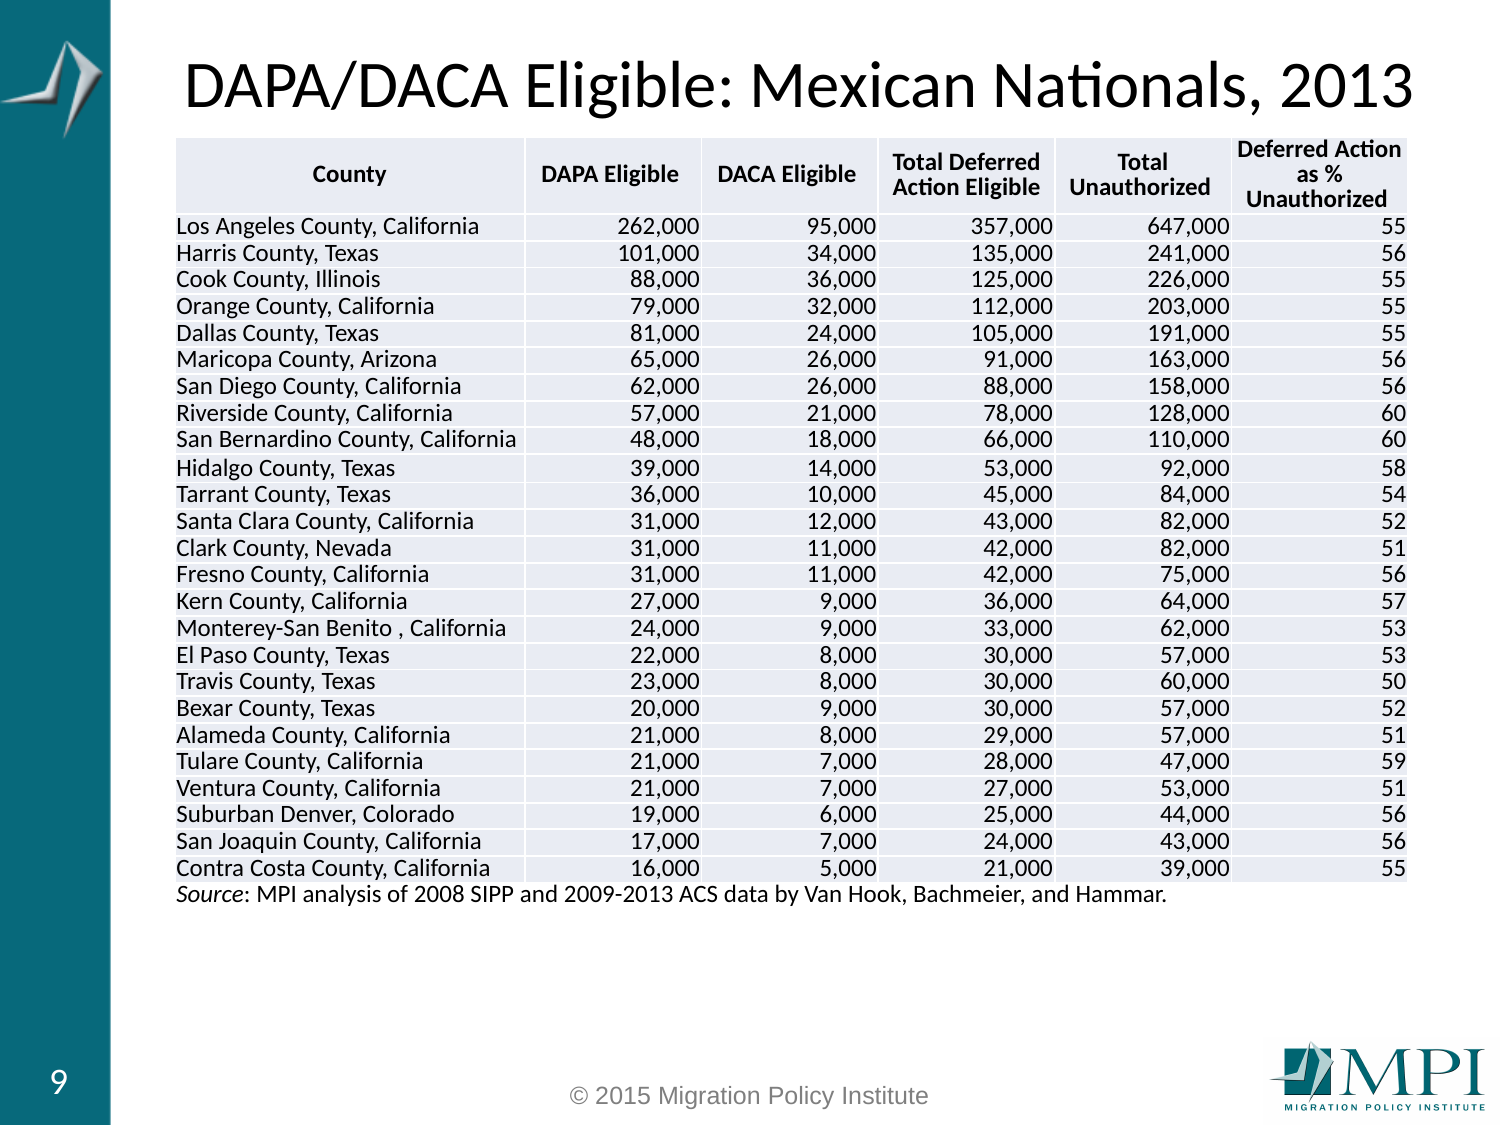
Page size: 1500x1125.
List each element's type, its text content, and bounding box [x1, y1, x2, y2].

table_cell 125,000 [879, 268, 1054, 293]
table_cell Clark County, Nevada [176, 537, 524, 562]
table_cell 21,000 [702, 402, 877, 426]
table_cell 12,000 [702, 510, 877, 535]
table_cell Dallas County, Texas [176, 322, 524, 346]
table_cell 51 [1232, 537, 1407, 562]
table_cell 82,000 [1056, 537, 1231, 562]
table_cell 9,000 [702, 590, 877, 615]
table_cell 56 [1232, 348, 1407, 373]
table_cell 81,000 [526, 322, 701, 346]
table_cell 51 [1232, 777, 1407, 802]
table_cell 62,000 [1056, 617, 1231, 642]
table_cell Hidalgo County, Texas [176, 455, 524, 482]
table_cell Bexar County, Texas [176, 697, 524, 722]
table_cell 24,000 [702, 322, 877, 346]
table_cell 128,000 [1056, 402, 1231, 426]
table_cell 21,000 [526, 777, 701, 802]
table_cell 45,000 [879, 483, 1054, 508]
table_cell San Bernardino County, California [176, 428, 524, 453]
table_cell 6,000 [702, 804, 877, 828]
table_cell 88,000 [526, 268, 701, 293]
table_cell 47,000 [1056, 750, 1231, 775]
table_cell 75,000 [1056, 564, 1231, 588]
table_cell 48,000 [526, 428, 701, 453]
table_cell 262,000 [526, 215, 701, 240]
table_cell 64,000 [1056, 590, 1231, 615]
table_cell 65,000 [526, 348, 701, 373]
table_cell 55 [1232, 268, 1407, 293]
table_cell 10,000 [702, 483, 877, 508]
table_cell 7,000 [702, 777, 877, 802]
table_cell 24,000 [526, 617, 701, 642]
table_cell Harris County, Texas [176, 242, 524, 267]
footer © 2015 Migration Policy Institute [512, 1065, 988, 1125]
table_cell 53,000 [1056, 777, 1231, 802]
table_cell 59 [1232, 750, 1407, 775]
table_cell 30,000 [879, 670, 1054, 695]
table_cell 57 [1232, 590, 1407, 615]
table_cell 57,000 [1056, 644, 1231, 669]
table_cell 43,000 [1056, 830, 1231, 855]
table_cell 56 [1232, 804, 1407, 828]
table_cell 78,000 [879, 402, 1054, 426]
table_cell Source: MPI analysis of 2008 SIPP and 2009-2013 ACS data by Van Hook, Bachmeier, and Hammar. [176, 883, 1407, 933]
table_cell Maricopa County, Arizona [176, 348, 524, 373]
table_cell 18,000 [702, 428, 877, 453]
table_cell Tarrant County, Texas [176, 483, 524, 508]
table_cell 7,000 [702, 830, 877, 855]
table_cell Tulare County, California [176, 750, 524, 775]
table_cell 57,000 [526, 402, 701, 426]
table_cell 16,000 [526, 857, 701, 882]
table_cell 31,000 [526, 510, 701, 535]
table_cell 191,000 [1056, 322, 1231, 346]
table_cell 21,000 [526, 750, 701, 775]
table_cell 56 [1232, 564, 1407, 588]
table_cell 88,000 [879, 375, 1054, 400]
table_cell Contra Costa County, California [176, 857, 524, 882]
table_header County [176, 175, 524, 213]
table_cell Cook County, Illinois [176, 268, 524, 293]
table_cell 44,000 [1056, 804, 1231, 828]
table_cell 21,000 [879, 857, 1054, 882]
table_cell Alameda County, California [176, 724, 524, 748]
table_cell 17,000 [526, 830, 701, 855]
table_cell 19,000 [526, 804, 701, 828]
table_cell 20,000 [526, 697, 701, 722]
table_header Total Unauthorized [1056, 175, 1231, 213]
table_cell 54 [1232, 483, 1407, 508]
table_cell 11,000 [702, 537, 877, 562]
table_cell 82,000 [1056, 510, 1231, 535]
table_cell 84,000 [1056, 483, 1231, 508]
table_cell 14,000 [702, 455, 877, 482]
table_cell 92,000 [1056, 455, 1231, 482]
table_cell San Diego County, California [176, 375, 524, 400]
table_cell 95,000 [702, 215, 877, 240]
table_cell 39,000 [1056, 857, 1231, 882]
table_cell 60 [1232, 428, 1407, 453]
table_cell 39,000 [526, 455, 701, 482]
table_cell 50 [1232, 670, 1407, 695]
table_cell 36,000 [526, 483, 701, 508]
table_cell 55 [1232, 322, 1407, 346]
table_cell Los Angeles County, California [176, 215, 524, 240]
table_cell 7,000 [702, 750, 877, 775]
table_cell 9,000 [702, 697, 877, 722]
table_cell 51 [1232, 724, 1407, 748]
table_cell 30,000 [879, 644, 1054, 669]
table_header Total Deferred Action Eligible [879, 175, 1054, 213]
table_cell 33,000 [879, 617, 1054, 642]
table_cell 43,000 [879, 510, 1054, 535]
table_cell 112,000 [879, 295, 1054, 320]
table_cell 57,000 [1056, 697, 1231, 722]
table_cell 28,000 [879, 750, 1054, 775]
table_cell 24,000 [879, 830, 1054, 855]
table_cell 226,000 [1056, 268, 1231, 293]
table_cell Travis County, Texas [176, 670, 524, 695]
table_cell 60 [1232, 402, 1407, 426]
table_cell 25,000 [879, 804, 1054, 828]
table_cell 11,000 [702, 564, 877, 588]
table_cell 42,000 [879, 564, 1054, 588]
table_cell Fresno County, California [176, 564, 524, 588]
table_cell 52 [1232, 697, 1407, 722]
table_cell 55 [1232, 857, 1407, 882]
table_header DAPA Eligible [526, 175, 701, 213]
table_cell 91,000 [879, 348, 1054, 373]
title DAPA/DACA Eligible: Mexican Nationals, 2013 [99, 0, 1500, 175]
table_cell 22,000 [526, 644, 701, 669]
table_cell 8,000 [702, 724, 877, 748]
table_cell 8,000 [702, 670, 877, 695]
table_cell 105,000 [879, 322, 1054, 346]
table_cell 31,000 [526, 564, 701, 588]
table_cell 27,000 [526, 590, 701, 615]
table_cell 9,000 [702, 617, 877, 642]
table_cell 62,000 [526, 375, 701, 400]
table_header Deferred Action as % Unauthorized [1232, 175, 1407, 213]
table_cell 647,000 [1056, 215, 1231, 240]
table_cell Orange County, California [176, 295, 524, 320]
table_cell Santa Clara County, California [176, 510, 524, 535]
table_cell 110,000 [1056, 428, 1231, 453]
table_cell 55 [1232, 215, 1407, 240]
table_cell 53 [1232, 644, 1407, 669]
table_cell 34,000 [702, 242, 877, 267]
table_header DACA Eligible [702, 175, 877, 213]
table_cell Kern County, California [176, 590, 524, 615]
table_cell 26,000 [702, 348, 877, 373]
table_cell 21,000 [526, 724, 701, 748]
table_cell 56 [1232, 242, 1407, 267]
table_cell 32,000 [702, 295, 877, 320]
table_cell 29,000 [879, 724, 1054, 748]
table_cell 56 [1232, 830, 1407, 855]
table_cell 53 [1232, 617, 1407, 642]
table_cell 357,000 [879, 215, 1054, 240]
table_cell 36,000 [702, 268, 877, 293]
table_cell El Paso County, Texas [176, 644, 524, 669]
table_cell 5,000 [702, 857, 877, 882]
table_cell Suburban Denver, Colorado [176, 804, 524, 828]
table_cell 58 [1232, 455, 1407, 482]
table_cell 42,000 [879, 537, 1054, 562]
table_cell 158,000 [1056, 375, 1231, 400]
table_cell 23,000 [526, 670, 701, 695]
table_cell 203,000 [1056, 295, 1231, 320]
table_cell 8,000 [702, 644, 877, 669]
table_cell Ventura County, California [176, 777, 524, 802]
table_cell 26,000 [702, 375, 877, 400]
table_cell 66,000 [879, 428, 1054, 453]
table_cell 135,000 [879, 242, 1054, 267]
table_cell 56 [1232, 375, 1407, 400]
table_cell 163,000 [1056, 348, 1231, 373]
table_cell Riverside County, California [176, 402, 524, 426]
table_cell 27,000 [879, 777, 1054, 802]
picture [0, 0, 1500, 1125]
table_cell Monterey-San Benito , California [176, 617, 524, 642]
table_cell 101,000 [526, 242, 701, 267]
table_cell 31,000 [526, 537, 701, 562]
text_box 9 [34, 1049, 85, 1110]
table_cell 57,000 [1056, 724, 1231, 748]
table_cell 241,000 [1056, 242, 1231, 267]
table_cell 36,000 [879, 590, 1054, 615]
table_cell 30,000 [879, 697, 1054, 722]
table_cell 53,000 [879, 455, 1054, 482]
table_cell 52 [1232, 510, 1407, 535]
table_cell 79,000 [526, 295, 701, 320]
table_cell 55 [1232, 295, 1407, 320]
table_cell San Joaquin County, California [176, 830, 524, 855]
table_cell 60,000 [1056, 670, 1231, 695]
